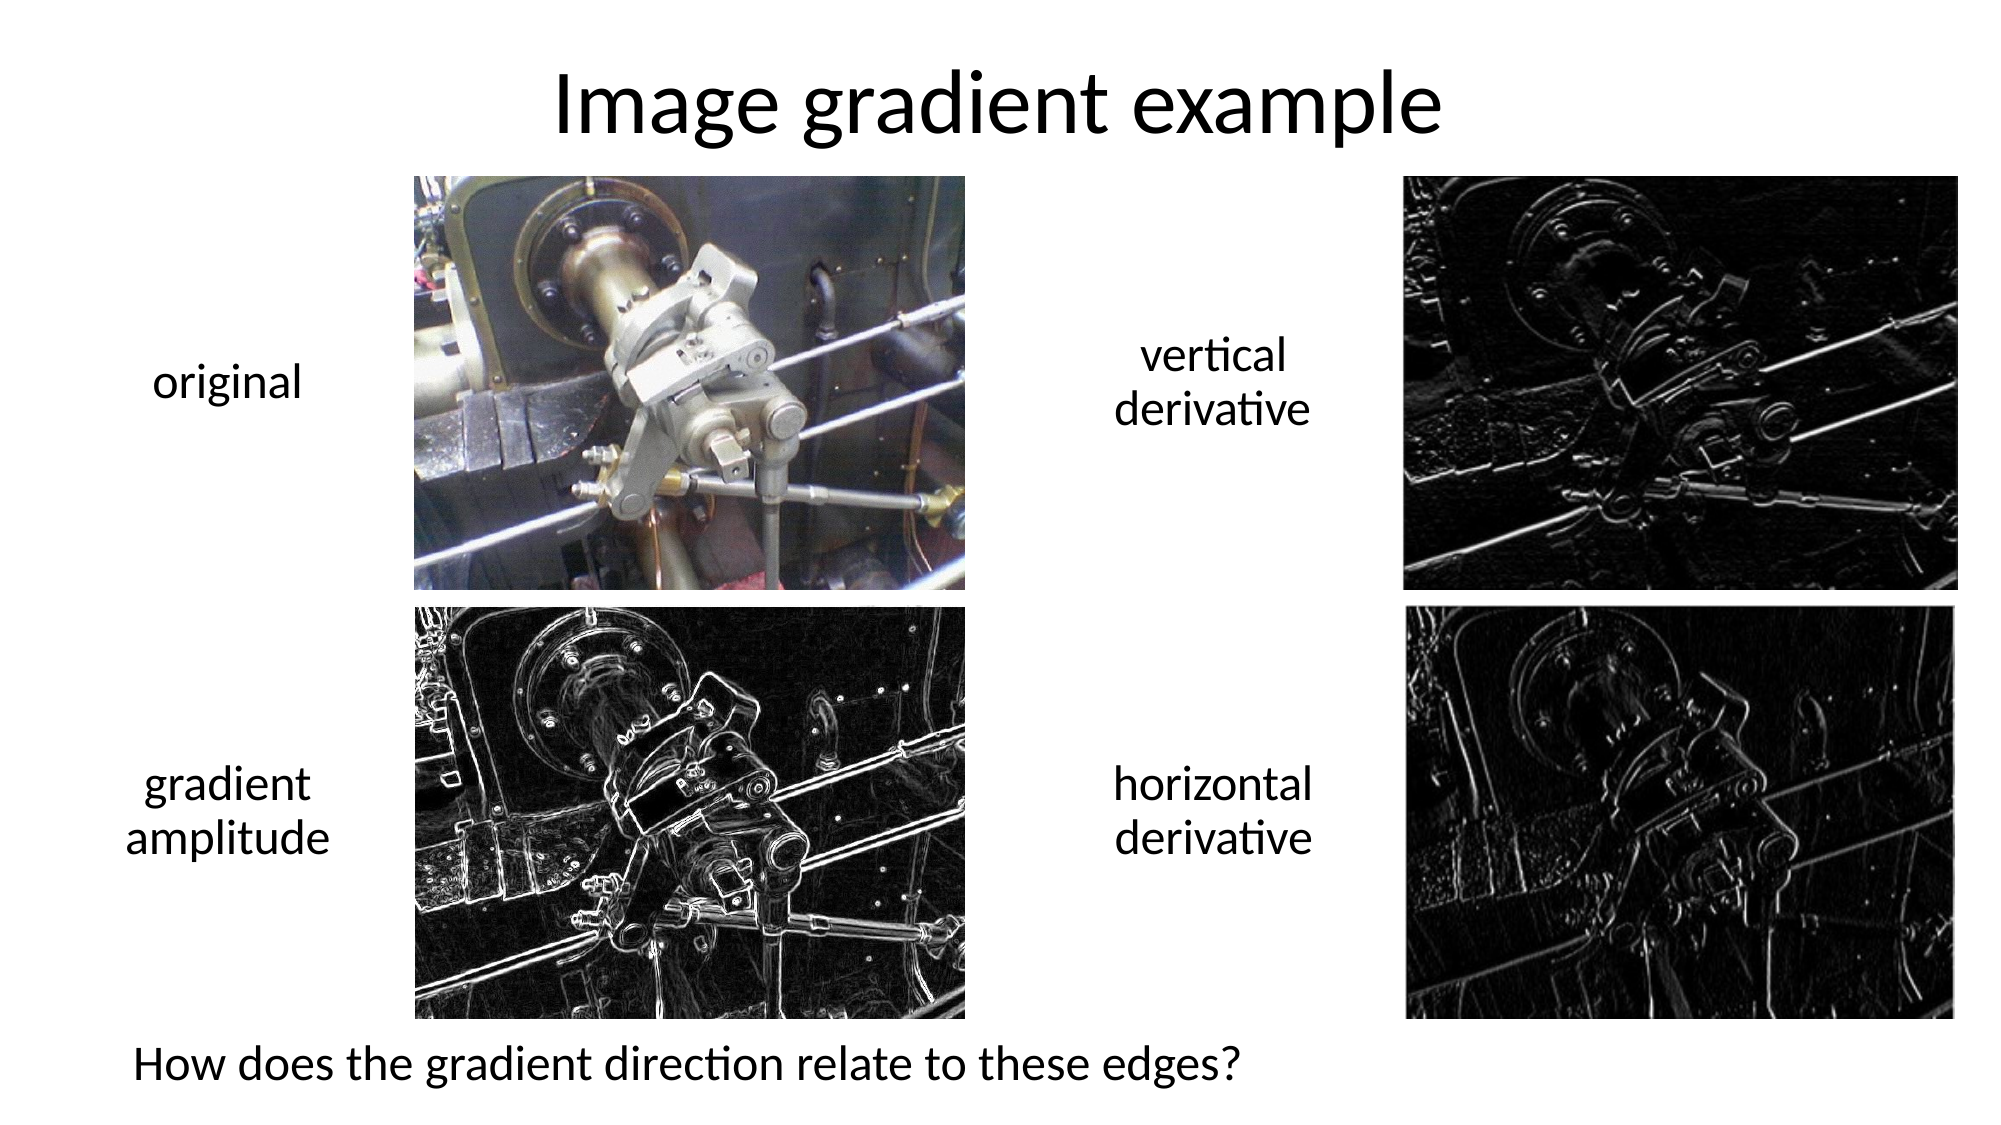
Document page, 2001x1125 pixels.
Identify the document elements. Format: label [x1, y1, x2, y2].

picture [1402, 176, 1958, 590]
picture [414, 176, 965, 590]
text_box [1112, 318, 1318, 436]
picture [1404, 605, 1955, 1019]
text_box [150, 345, 307, 408]
title [83, 40, 1917, 231]
text_box [130, 1028, 1249, 1091]
text_box [1111, 747, 1319, 865]
picture [414, 605, 965, 1019]
text_box [122, 747, 335, 865]
